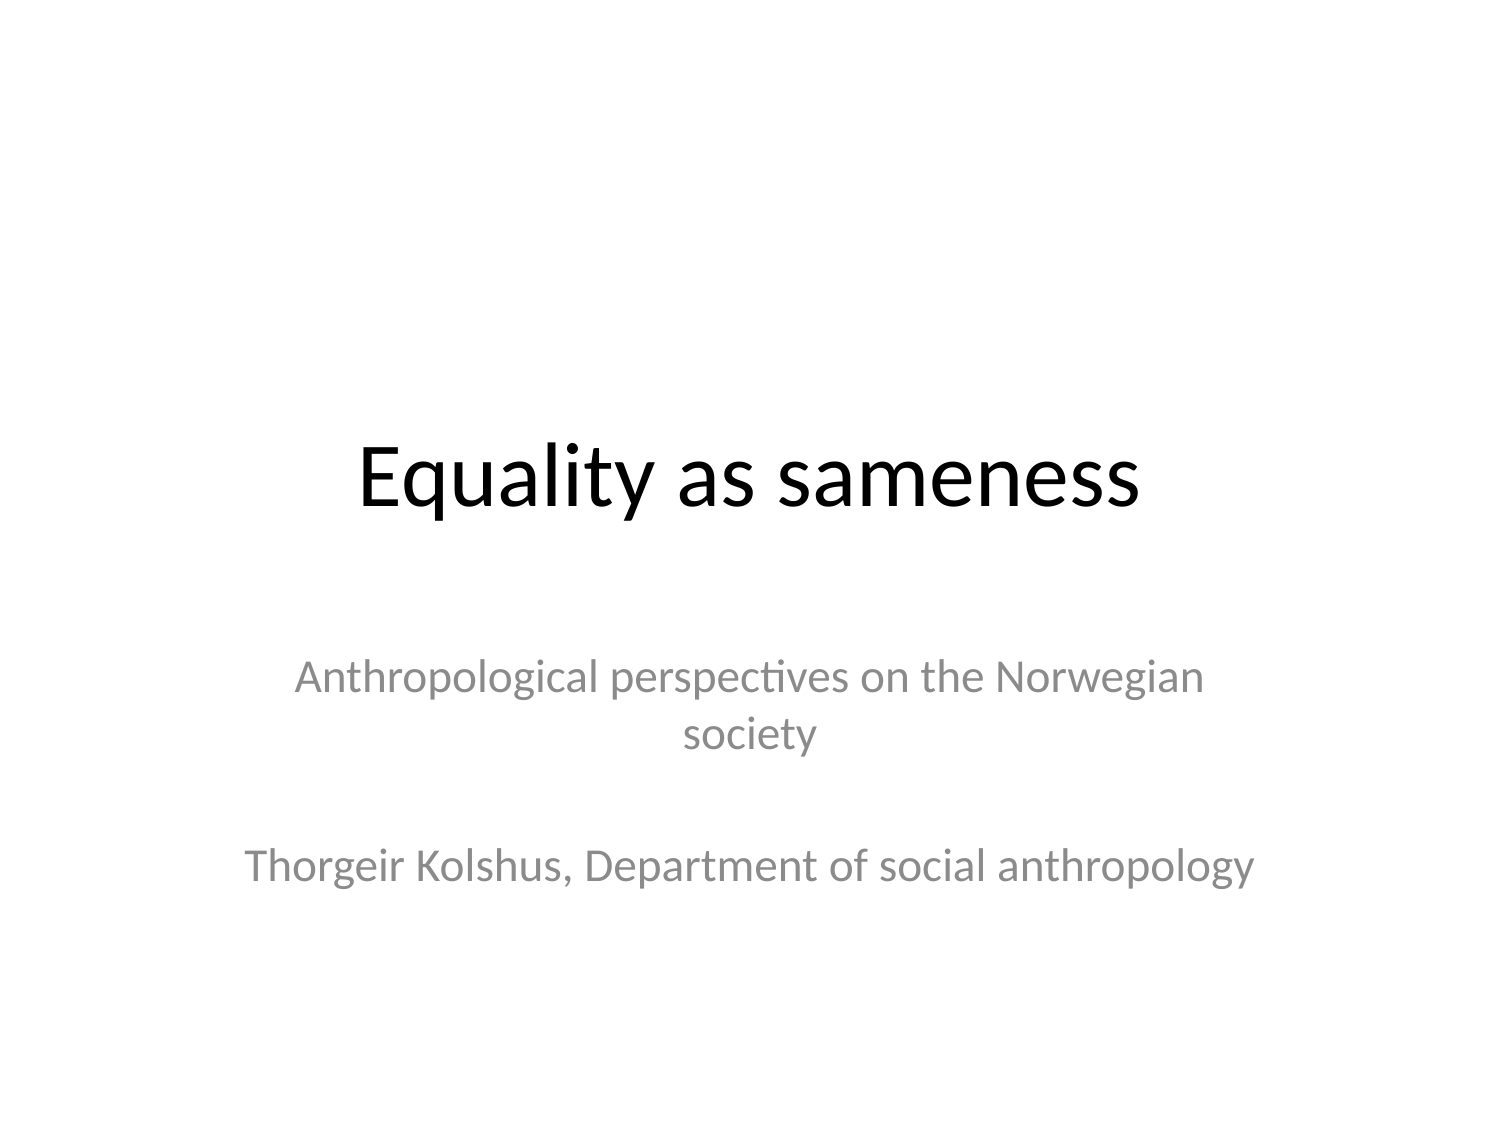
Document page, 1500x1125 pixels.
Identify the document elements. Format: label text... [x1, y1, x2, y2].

subtitle Anthropological perspectives on the Norwegian society Thorgeir Kolshus, Department of social anthropology [225, 637, 1275, 925]
title Equality as sameness [112, 349, 1388, 591]
